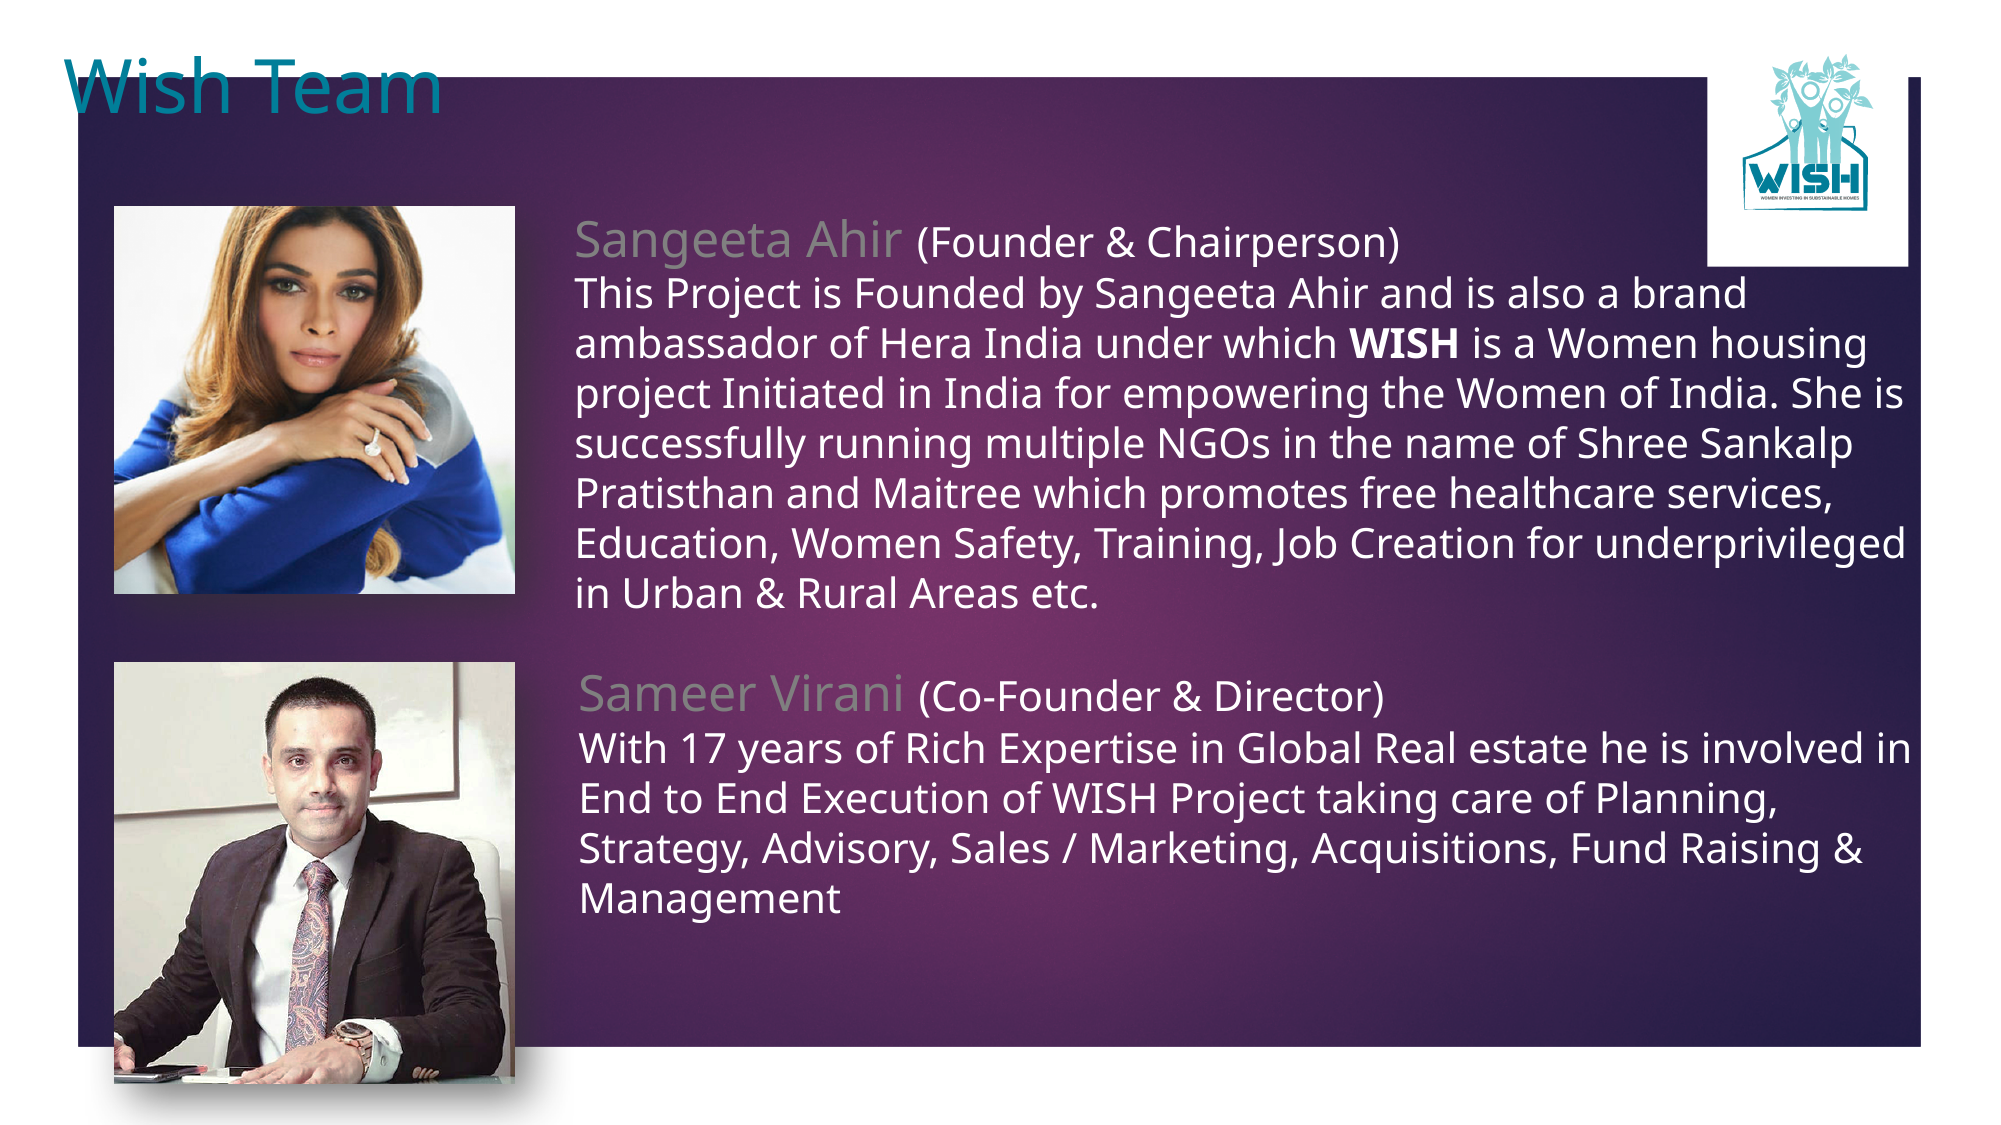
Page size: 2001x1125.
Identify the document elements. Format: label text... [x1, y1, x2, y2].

text_box Wish Team [48, 31, 1330, 137]
picture [114, 205, 516, 595]
picture [1721, 45, 1894, 218]
text_box [1706, 0, 1910, 199]
picture [114, 662, 516, 1084]
text_box Sangeeta Ahir (Founder & Chairperson) This Project is Founded by Sangeeta Ahir and is also a brand ambassador of Hera India under which WISH is a Women housing project Initiated in India for empowering the Women of India. She is successfully running multiple NGOs in the name of Shree Sankalp Pratisthan and Maitree which promotes free healthcare services, Education, Women Safety, Training, Job Creation for underprivileged in Urban & Rural Areas etc. [559, 199, 1953, 625]
text_box Sameer Virani (Co-Founder & Director) With 17 years of Rich Expertise in Global Real estate he is involved in End to End Execution of WISH Project taking care of Planning, Strategy, Advisory, Sales / Marketing, Acquisitions, Fund Raising & Management [563, 654, 1956, 930]
